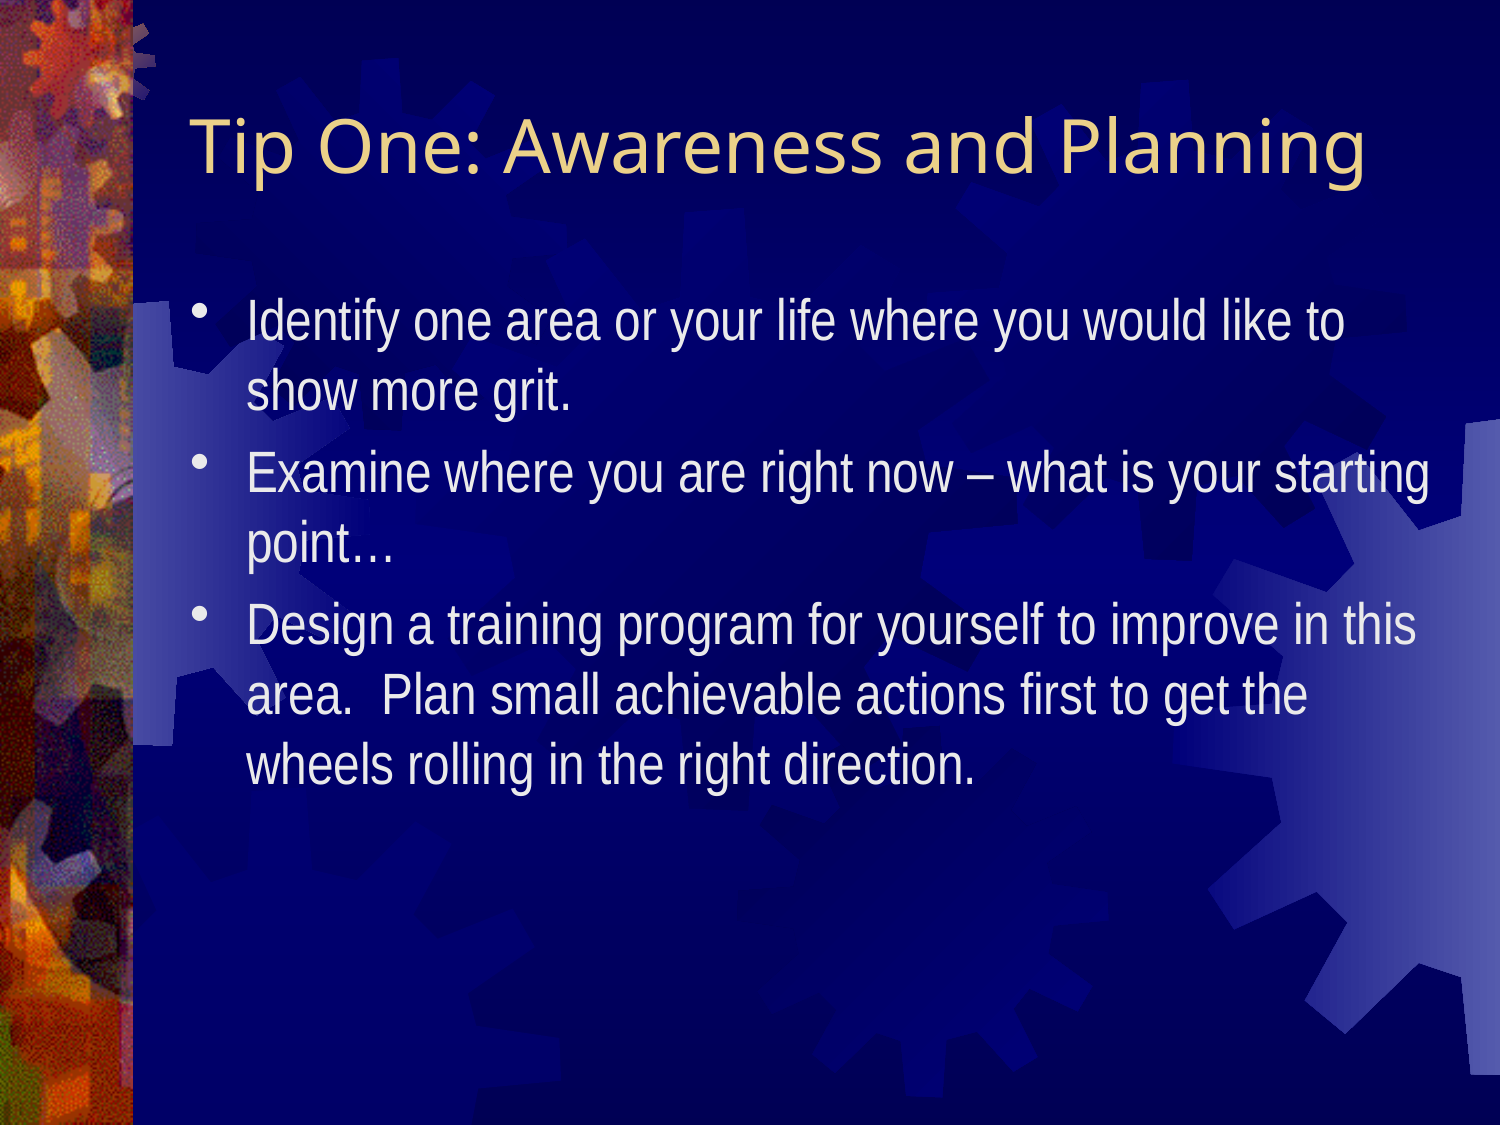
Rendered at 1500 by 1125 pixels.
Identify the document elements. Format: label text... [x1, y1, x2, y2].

picture [0, 0, 133, 1125]
title Tip One: Awareness and Planning [174, 50, 1450, 238]
list Identify one area or your life where you would like to show more grit. Examine where you are right now – what is your starting point… Design a training program for yourself to improve in this area. Plan small achievable actions first to get the wheels rolling in the right direction. [174, 275, 1450, 1000]
